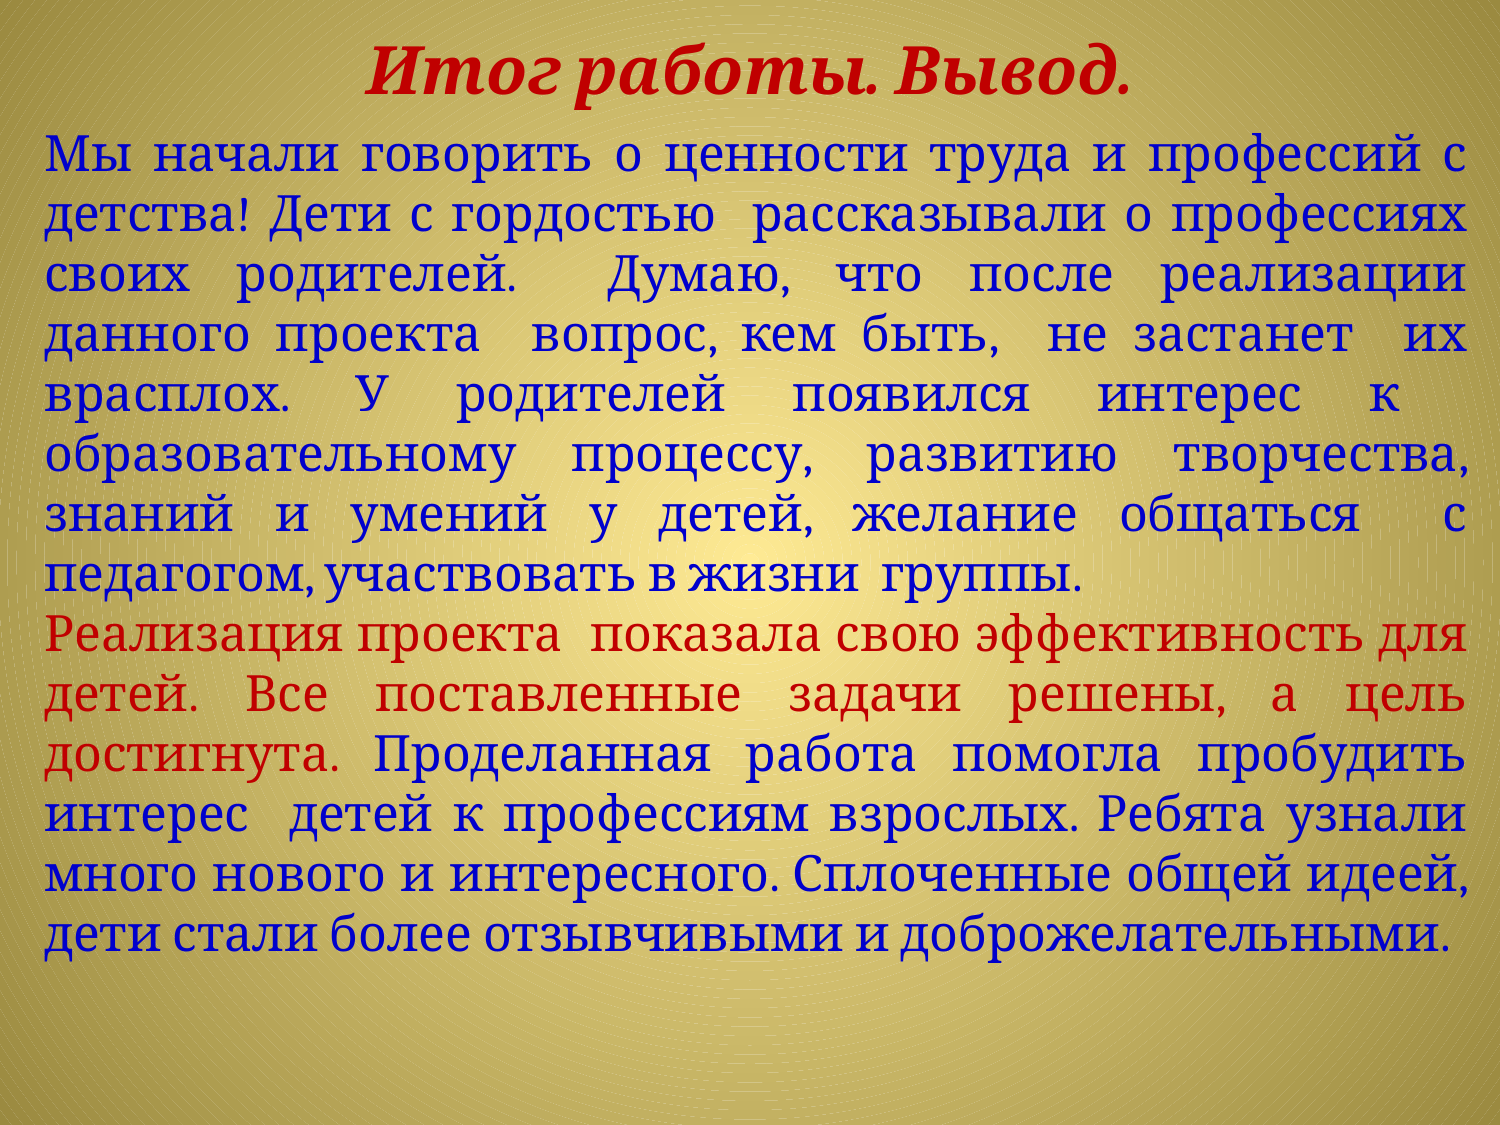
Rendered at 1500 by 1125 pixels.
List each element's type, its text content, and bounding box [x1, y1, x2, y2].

title Итог работы. Вывод. [74, 30, 1426, 113]
list Мы начали говорить о ценности труда и профессий с детства! Дети с гордостью рассказывали о профессиях своих родителей. Думаю, что после реализации данного проекта вопрос, кем быть, не застанет их врасплох. У родителей появился интерес к образовательному процессу, развитию творчества, знаний и умений у детей, желание общаться с педагогом, участвовать в жизни группы. Реализация проекта показала свою эффективность для детей. Все поставленные задачи решены, а цель достигнута. Проделанная работа помогла пробудить интерес детей к профессиям взрослых. Ребята узнали много нового и интересного. Сплоченные общей идеей, дети стали более отзывчивыми и доброжелательными. [29, 113, 1483, 1083]
